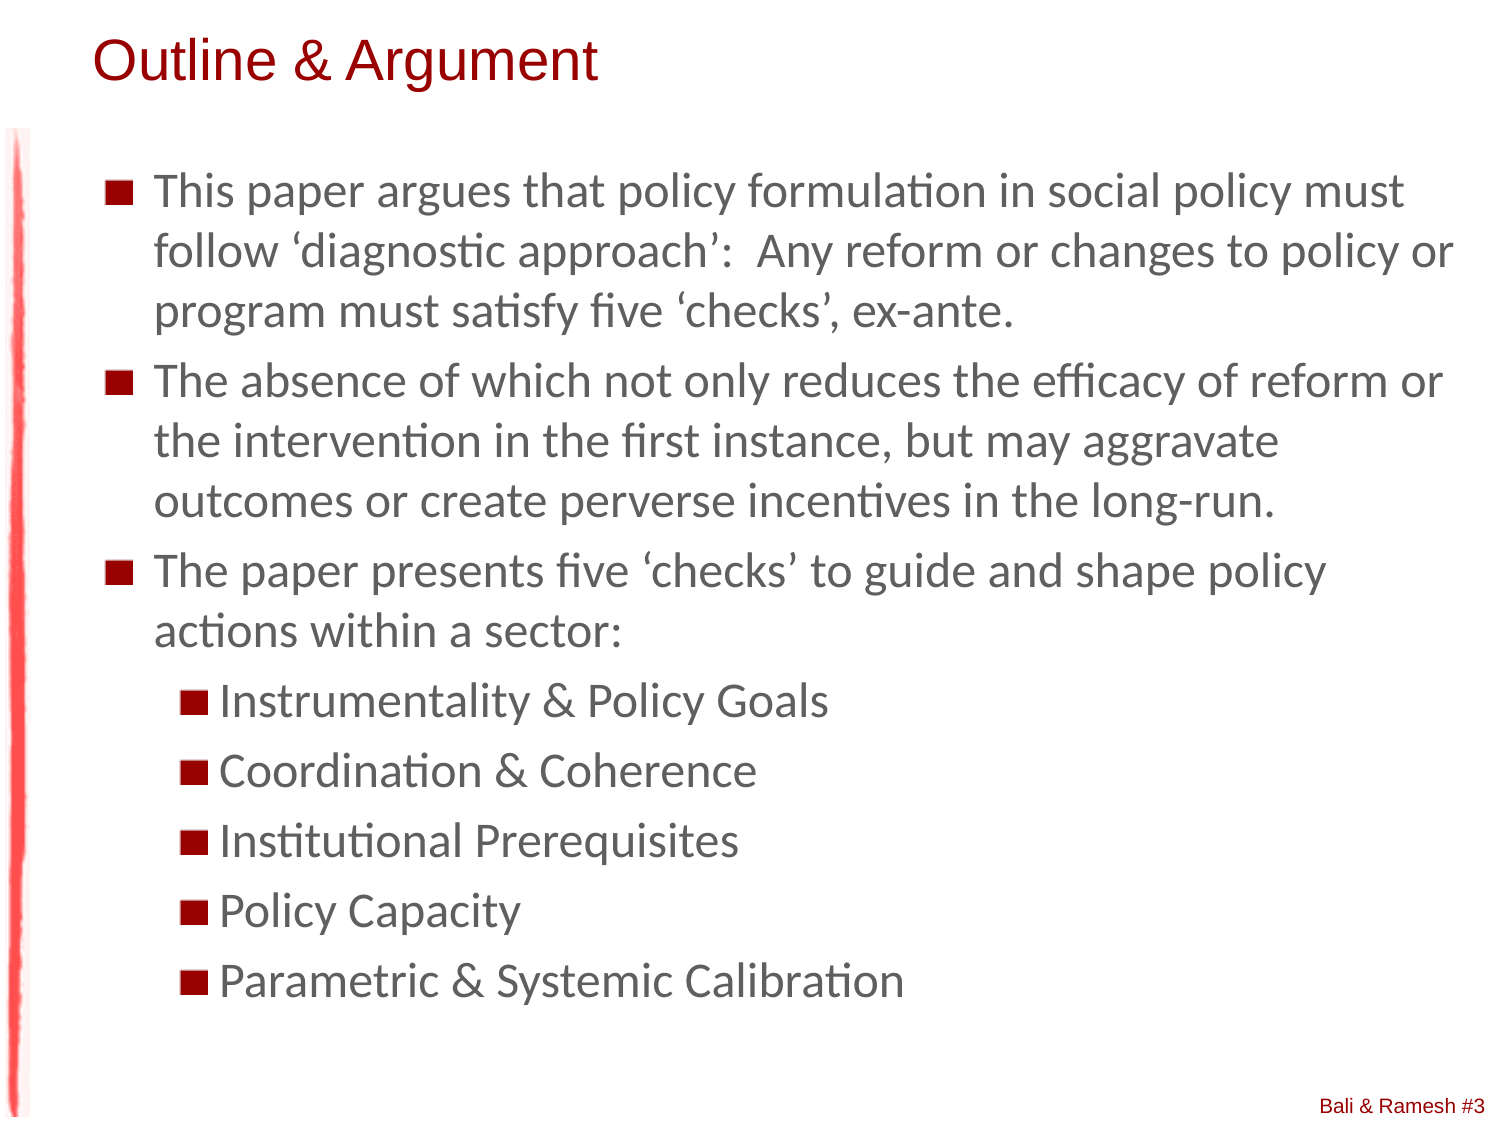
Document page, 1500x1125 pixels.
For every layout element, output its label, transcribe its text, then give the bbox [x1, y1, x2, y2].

picture [97, 549, 133, 585]
picture [97, 359, 133, 395]
picture [172, 959, 208, 995]
list This paper argues that policy formulation in social policy must follow ‘diagnostic approach’: Any reform or changes to policy or program must satisfy five ‘checks’, ex-ante. The absence of which not only reduces the efficacy of reform or the intervention in the first instance, but may aggravate outcomes or create perverse incentives in the long-run. The paper presents five ‘checks’ to guide and shape policy actions within a sector: Instrumentality & Policy Goals Coordination & Coherence Institutional Prerequisites Policy Capacity Parametric & Systemic Calibration [82, 149, 1475, 1125]
slide_number Bali & Ramesh #3 [1245, 1099, 1500, 1125]
picture [172, 889, 208, 925]
picture [172, 749, 208, 785]
picture [172, 819, 208, 855]
picture [172, 679, 208, 715]
picture [5, 128, 30, 1117]
picture [97, 169, 133, 205]
title Outline & Argument [77, 14, 1453, 100]
